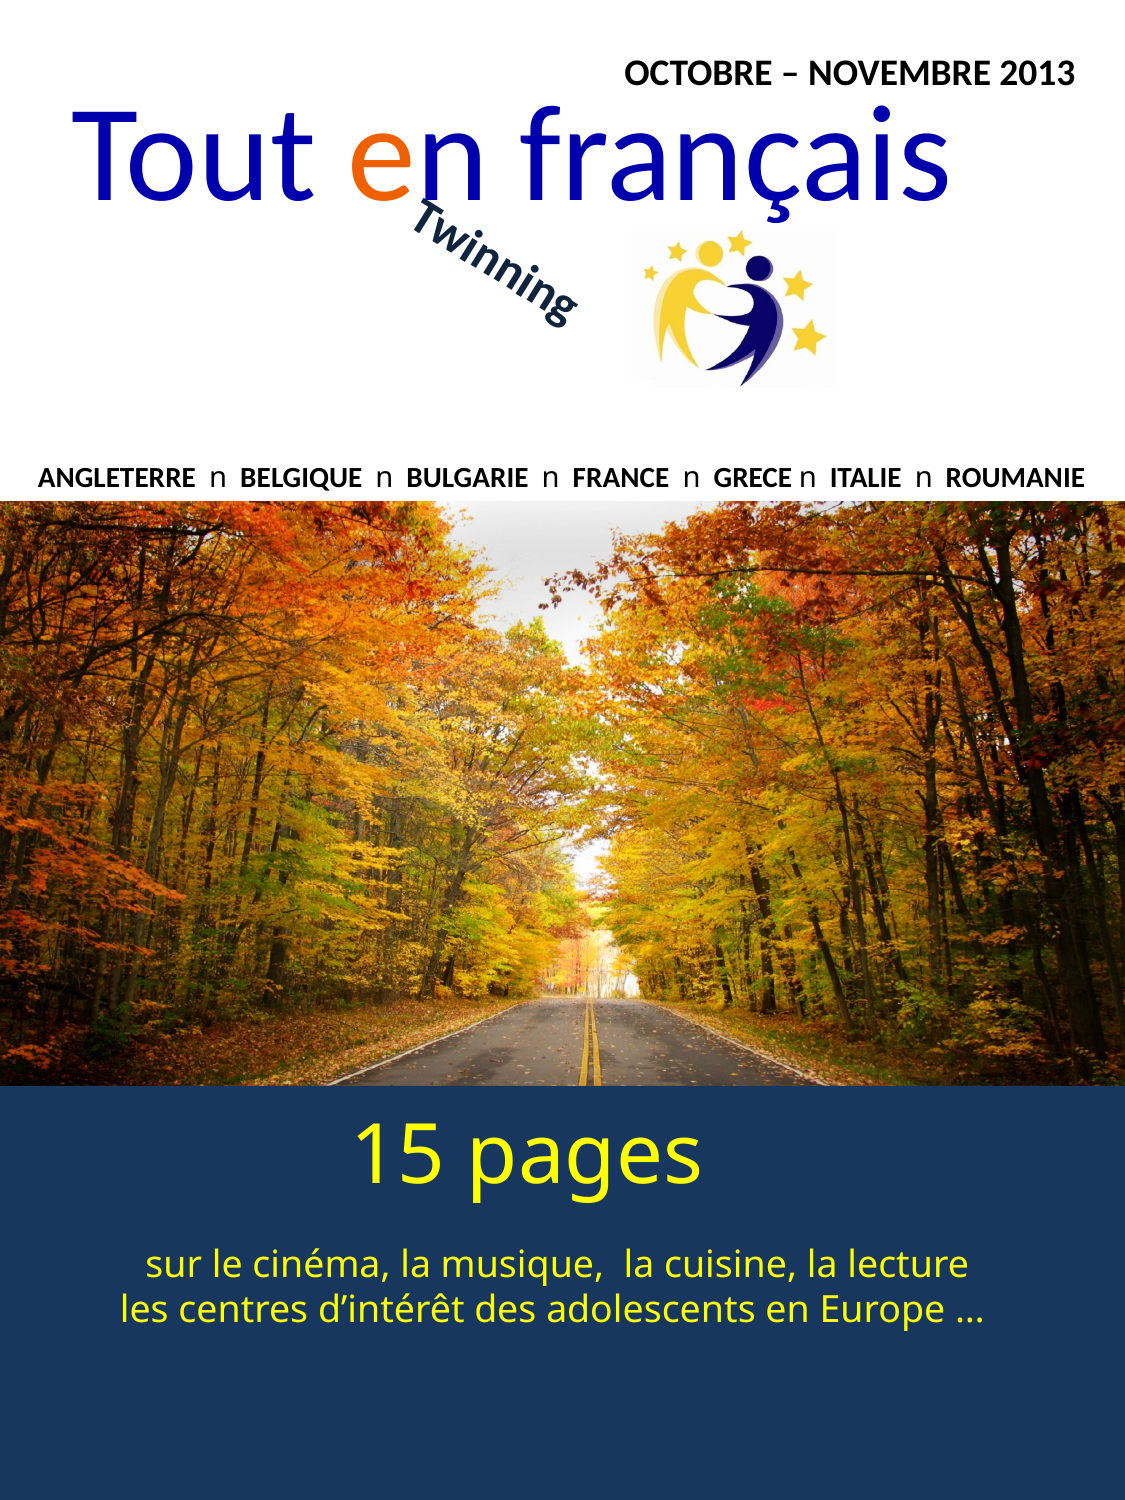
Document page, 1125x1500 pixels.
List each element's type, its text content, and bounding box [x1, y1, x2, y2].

text_box sur le cinéma, la musique, la cuisine, la lecture les centres d’intérêt des adolescents en Europe … [18, 1232, 1106, 1338]
title Tout en français [56, 59, 1069, 231]
picture [630, 230, 836, 388]
text_box [0, 1222, 1125, 1500]
picture [0, 501, 1125, 1215]
text_box OCTOBRE – NOVEMBRE 2013 [609, 40, 1106, 101]
text_box Twinning [385, 231, 625, 372]
text_box ANGLETERRE n BELGIQUE n BULGARIE n FRANCE n GRECE n ITALIE n ROUMANIE [0, 450, 1124, 501]
